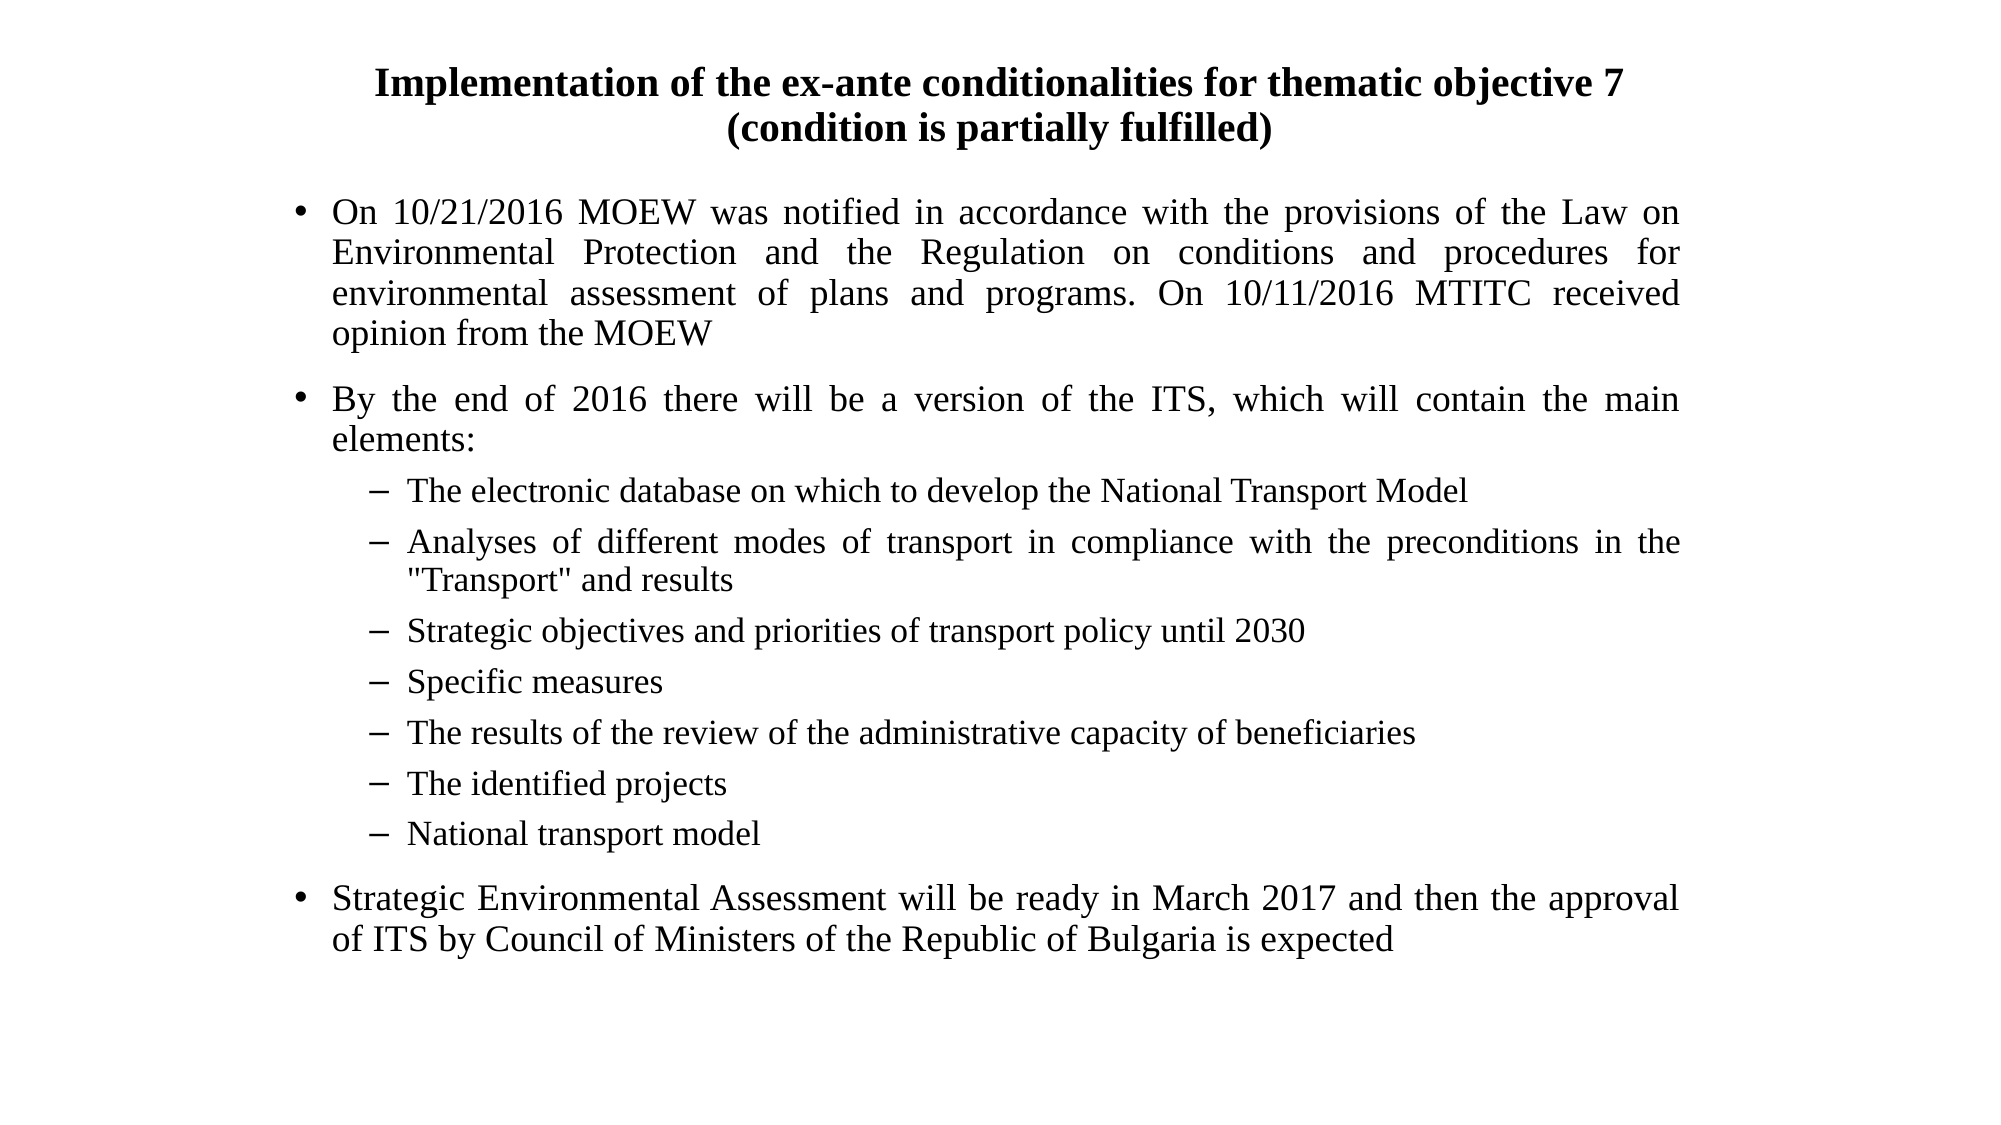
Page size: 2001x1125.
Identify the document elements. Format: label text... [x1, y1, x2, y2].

title Implementation of the ex-ante conditionalities for thematic objective 7 (condition is partially fulfilled) [324, 42, 1675, 170]
list On 10/21/2016 MOEW was notified in accordance with the provisions of the Law on Environmental Protection and the Regulation on conditions and procedures for environmental assessment of plans and programs. On 10/11/2016 MTITC received opinion from the MOEW By the end of 2016 there will be a version of the ITS, which will contain the main elements: The electronic database on which to develop the National Transport Model Analyses of different modes of transport in compliance with the preconditions in the "Transport" and results Strategic objectives and priorities of transport policy until 2030 Specific measures The results of the review of the administrative capacity of beneficiaries The identified projects National transport model Strategic Environmental Assessment will be ready in March 2017 and then the approval of ITS by Council of Ministers of the Republic of Bulgaria is expected [279, 184, 1697, 1083]
